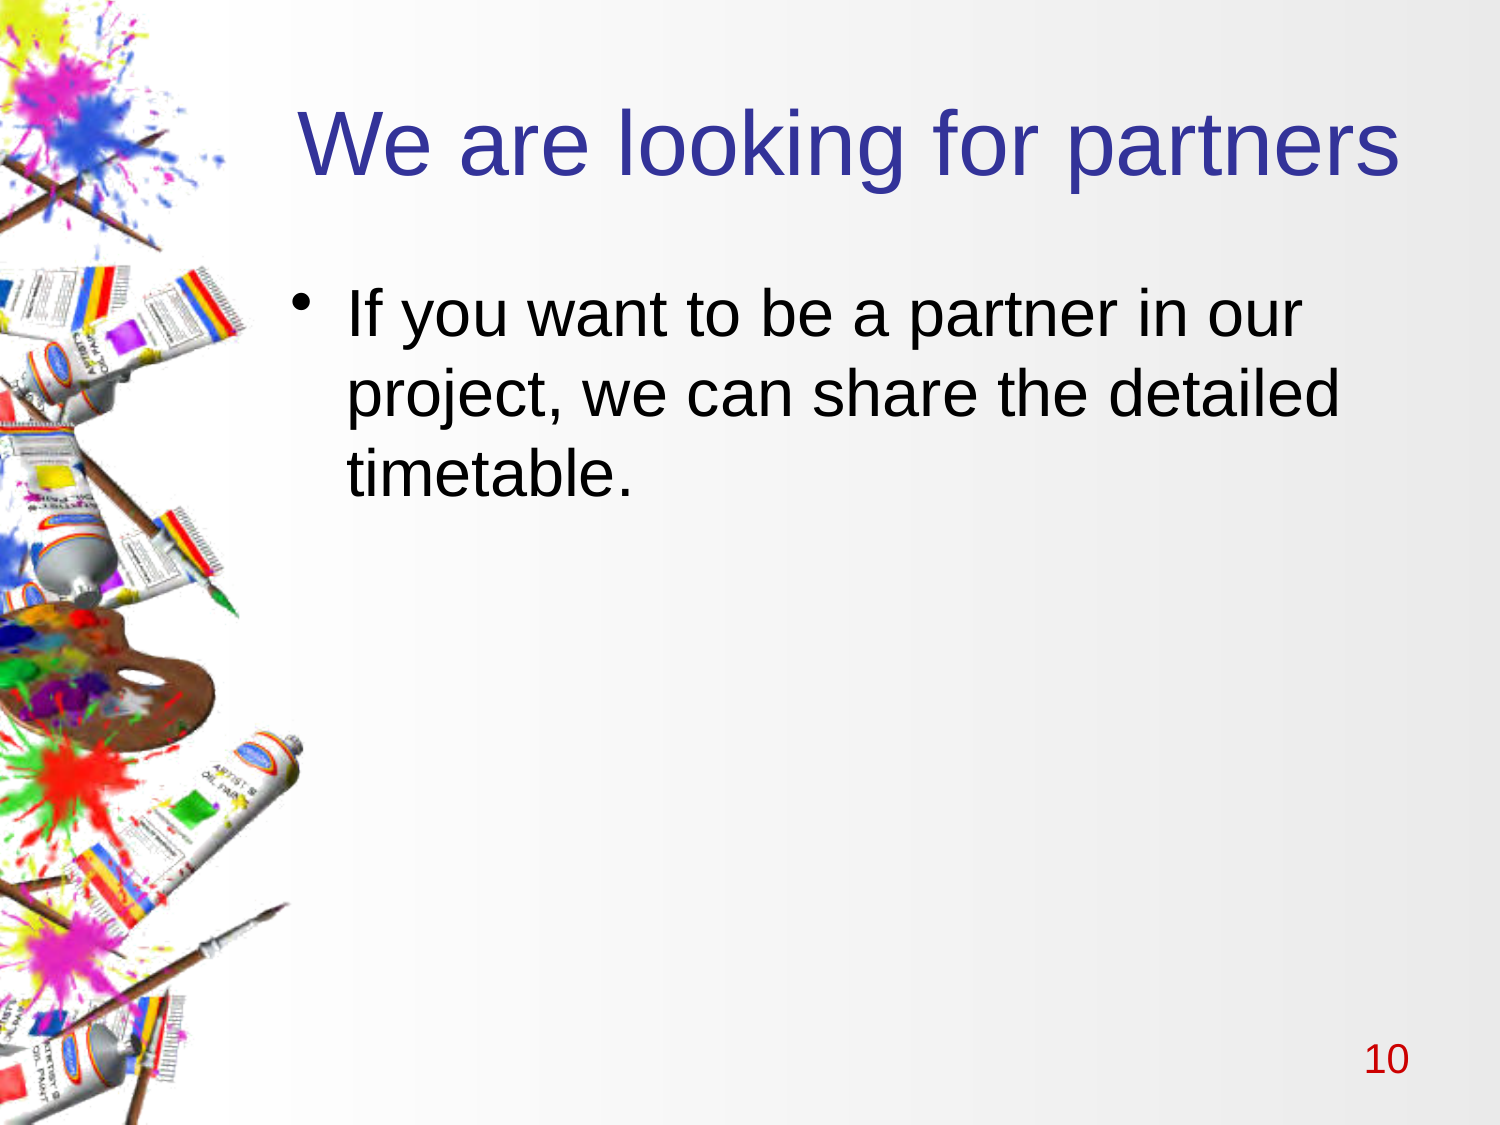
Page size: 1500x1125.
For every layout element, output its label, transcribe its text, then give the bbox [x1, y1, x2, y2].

picture [0, 0, 1500, 1125]
slide_number 10 [1074, 1024, 1425, 1103]
title We are looking for partners [275, 45, 1425, 233]
list If you want to be a partner in our project, we can share the detailed timetable. [275, 262, 1425, 1005]
